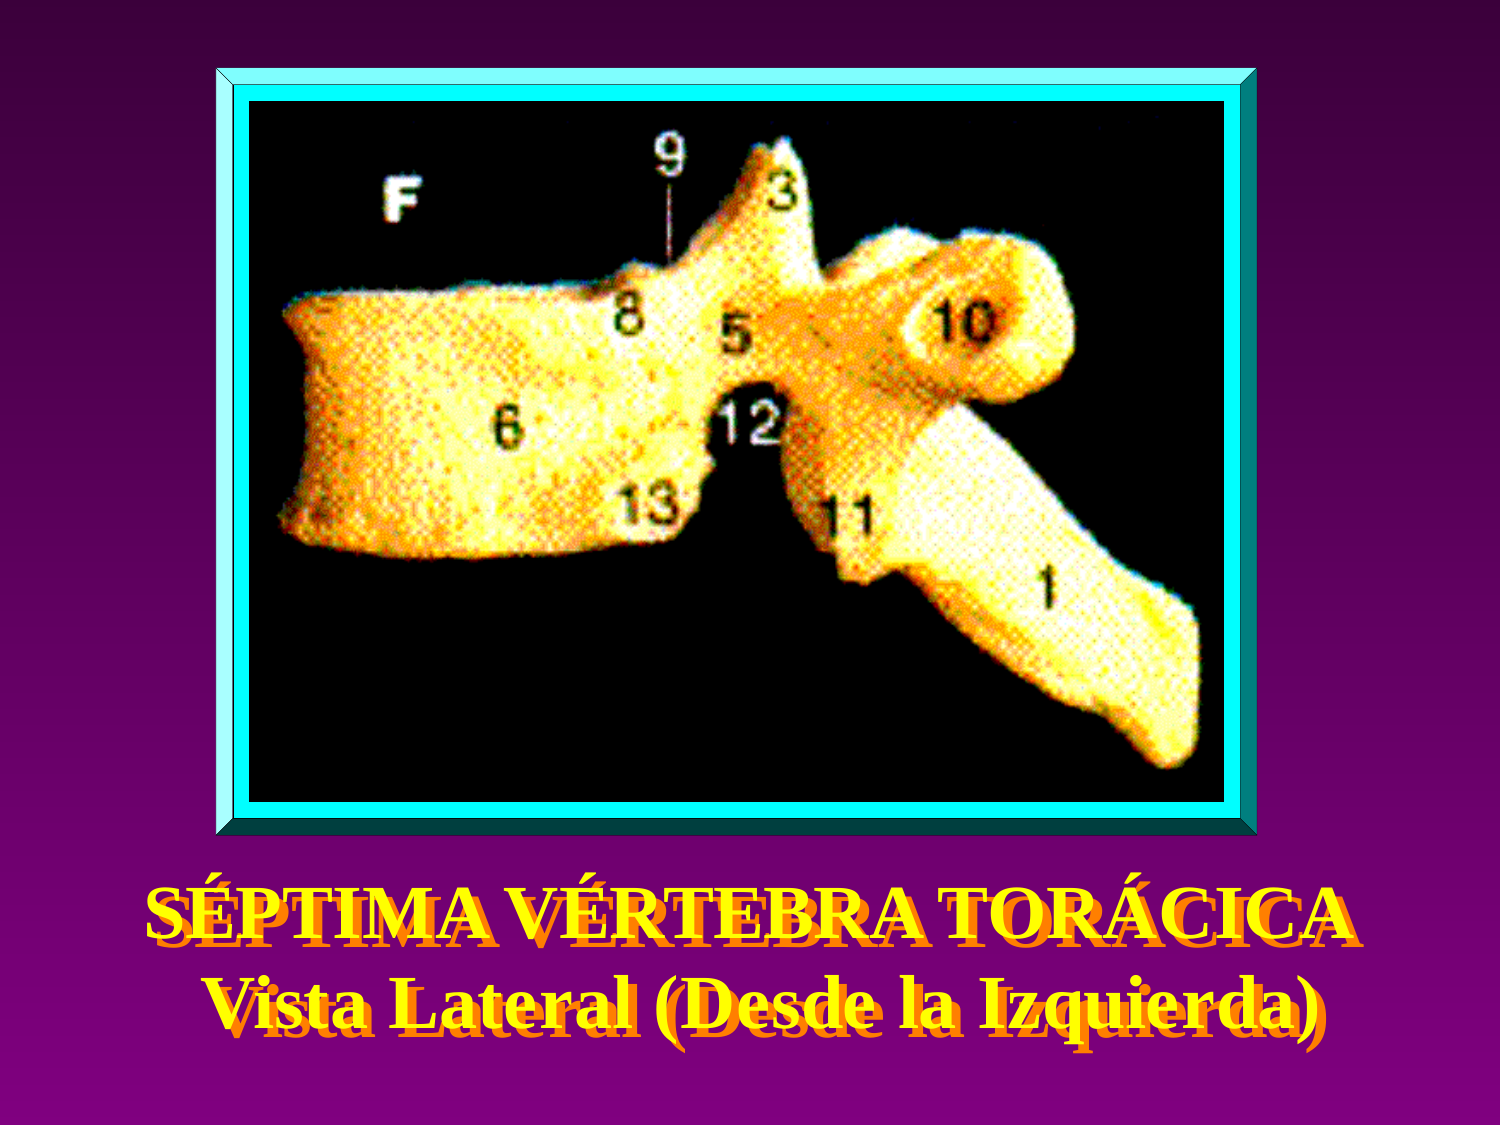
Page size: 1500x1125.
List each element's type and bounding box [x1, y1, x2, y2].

picture [137, 862, 1383, 1059]
picture [212, 62, 1263, 839]
